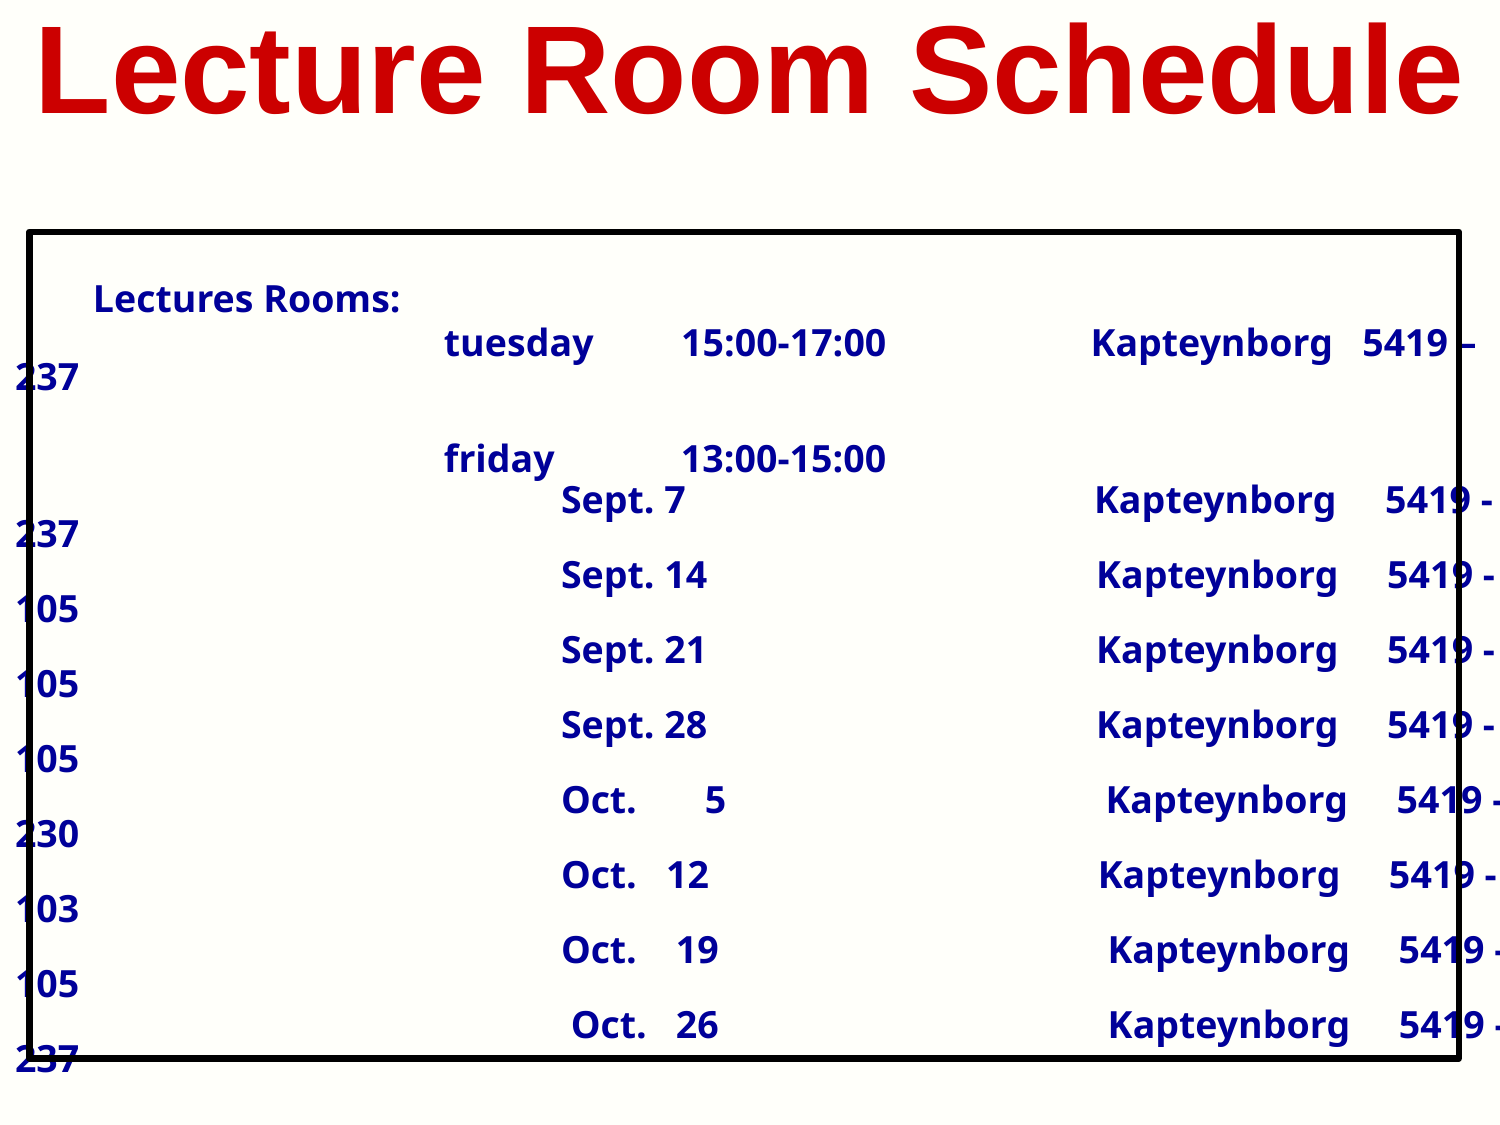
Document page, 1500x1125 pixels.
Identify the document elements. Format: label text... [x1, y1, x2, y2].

title Lecture Room Schedule [0, 78, 1500, 184]
subtitle Lectures Rooms: tuesday 15:00-17:00 Kapteynborg 5419 – 237 friday 13:00-15:00 Sept. 7 Kapteynborg 5419 - 237 Sept. 14 Kapteynborg 5419 - 105 Sept. 21 Kapteynborg 5419 - 105 Sept. 28 Kapteynborg 5419 - 105 Oct. 5 Kapteynborg 5419 - 230 Oct. 12 Kapteynborg 5419 - 103 Oct. 19 Kapteynborg 5419 - 105 Oct. 26 Kapteynborg 5419 - 237 friday 15:00-17:00 Kapteynborg 5419 –161 Exam: wed. Oct. 31 14:00-17:00 Kapteynborg 5419 - 161 [0, 184, 1500, 728]
text_box [27, 230, 1461, 1061]
